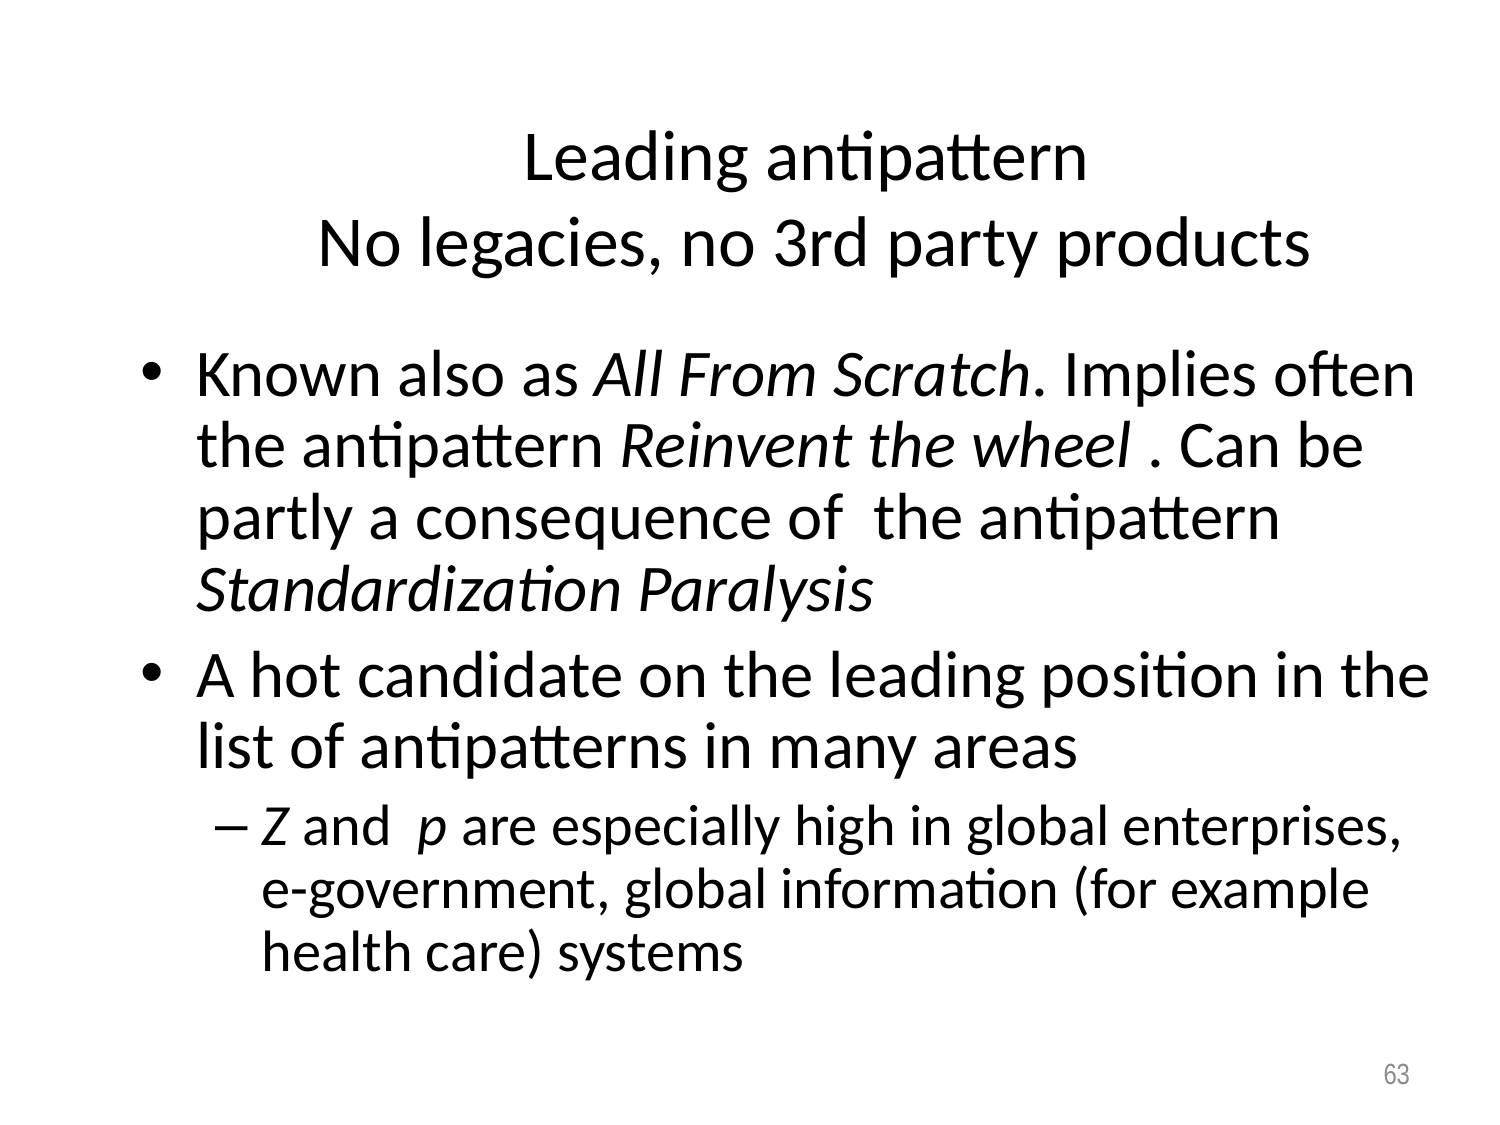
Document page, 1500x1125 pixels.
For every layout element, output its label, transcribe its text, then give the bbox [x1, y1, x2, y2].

title Leading antipattern No legacies, no 3rd party products [162, 101, 1468, 289]
list Known also as All From Scratch. Implies often the antipattern Reinvent the wheel . Can be partly a consequence of the antipattern Standardization Paralysis A hot candidate on the leading position in the list of antipatterns in many areas Z and p are especially high in global enterprises, e-government, global information (for example health care) systems [125, 331, 1469, 1006]
slide_number 63 [1074, 1042, 1425, 1103]
